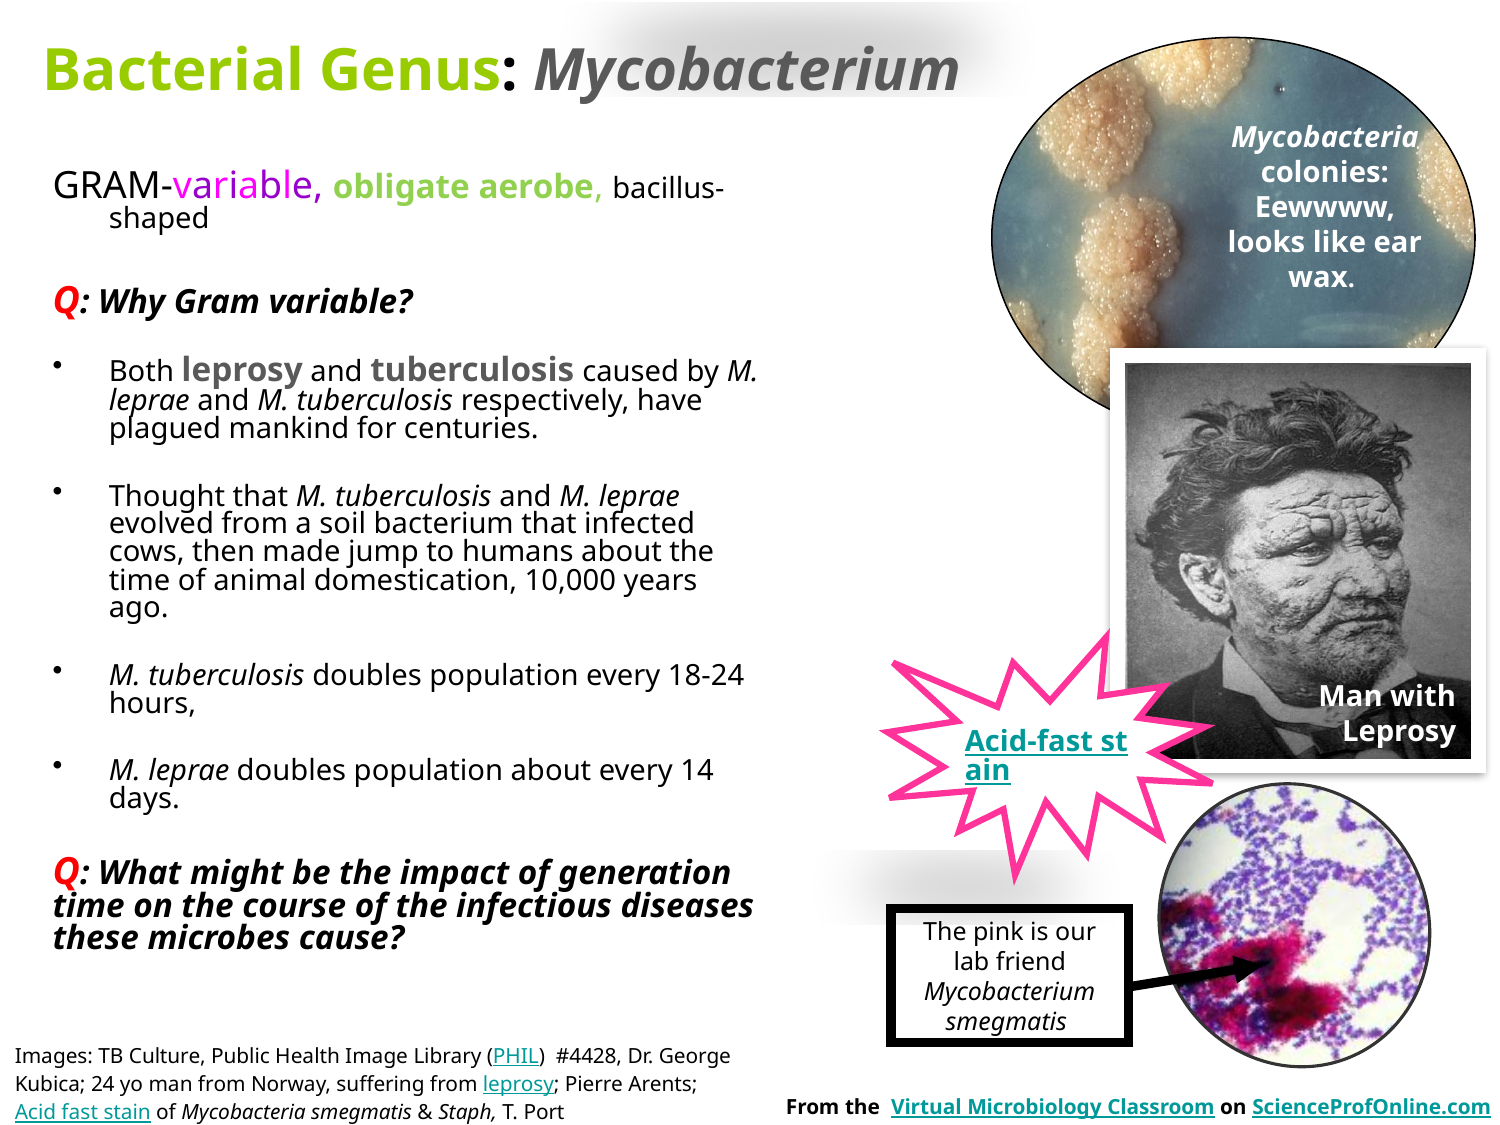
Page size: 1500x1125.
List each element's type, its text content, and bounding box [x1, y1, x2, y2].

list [1160, 781, 1429, 1069]
text_box [893, 637, 1119, 715]
text_box [887, 722, 1206, 875]
text_box The pink is our lab friend Mycobacterium smegmatis [891, 908, 1129, 1043]
picture [991, 37, 1476, 760]
list GRAM-variable, obligate aerobe, bacillus-shaped Q: Why Gram variable? Both leprosy and tuberculosis caused by M. leprae and M. tuberculosis respectively, have plagued mankind for centuries. Thought that M. tuberculosis and M. leprae evolved from a soil bacterium that infected cows, then made jump to humans about the time of animal domestication, 10,000 years ago. M. tuberculosis doubles population every 18-24 hours, M. leprae doubles population about every 14 days. Q: What might be the impact of generation time on the course of the infectious diseases these microbes cause? [37, 125, 775, 1025]
text_box Acid-fast stain [950, 714, 1150, 770]
text_box Images: TB Culture, Public Health Image Library (PHIL) #4428, Dr. George Kubica; 24 yo man from Norway, suffering from leprosy; Pierre Arents; Acid fast stain of Mycobacteria smegmatis & Staph, T. Port [0, 1034, 750, 1125]
text_box Bacterial Genus: Mycobacterium [27, 24, 1075, 110]
text_box From the Virtual Microbiology Classroom on ScienceProfOnline.com [750, 1086, 1500, 1125]
